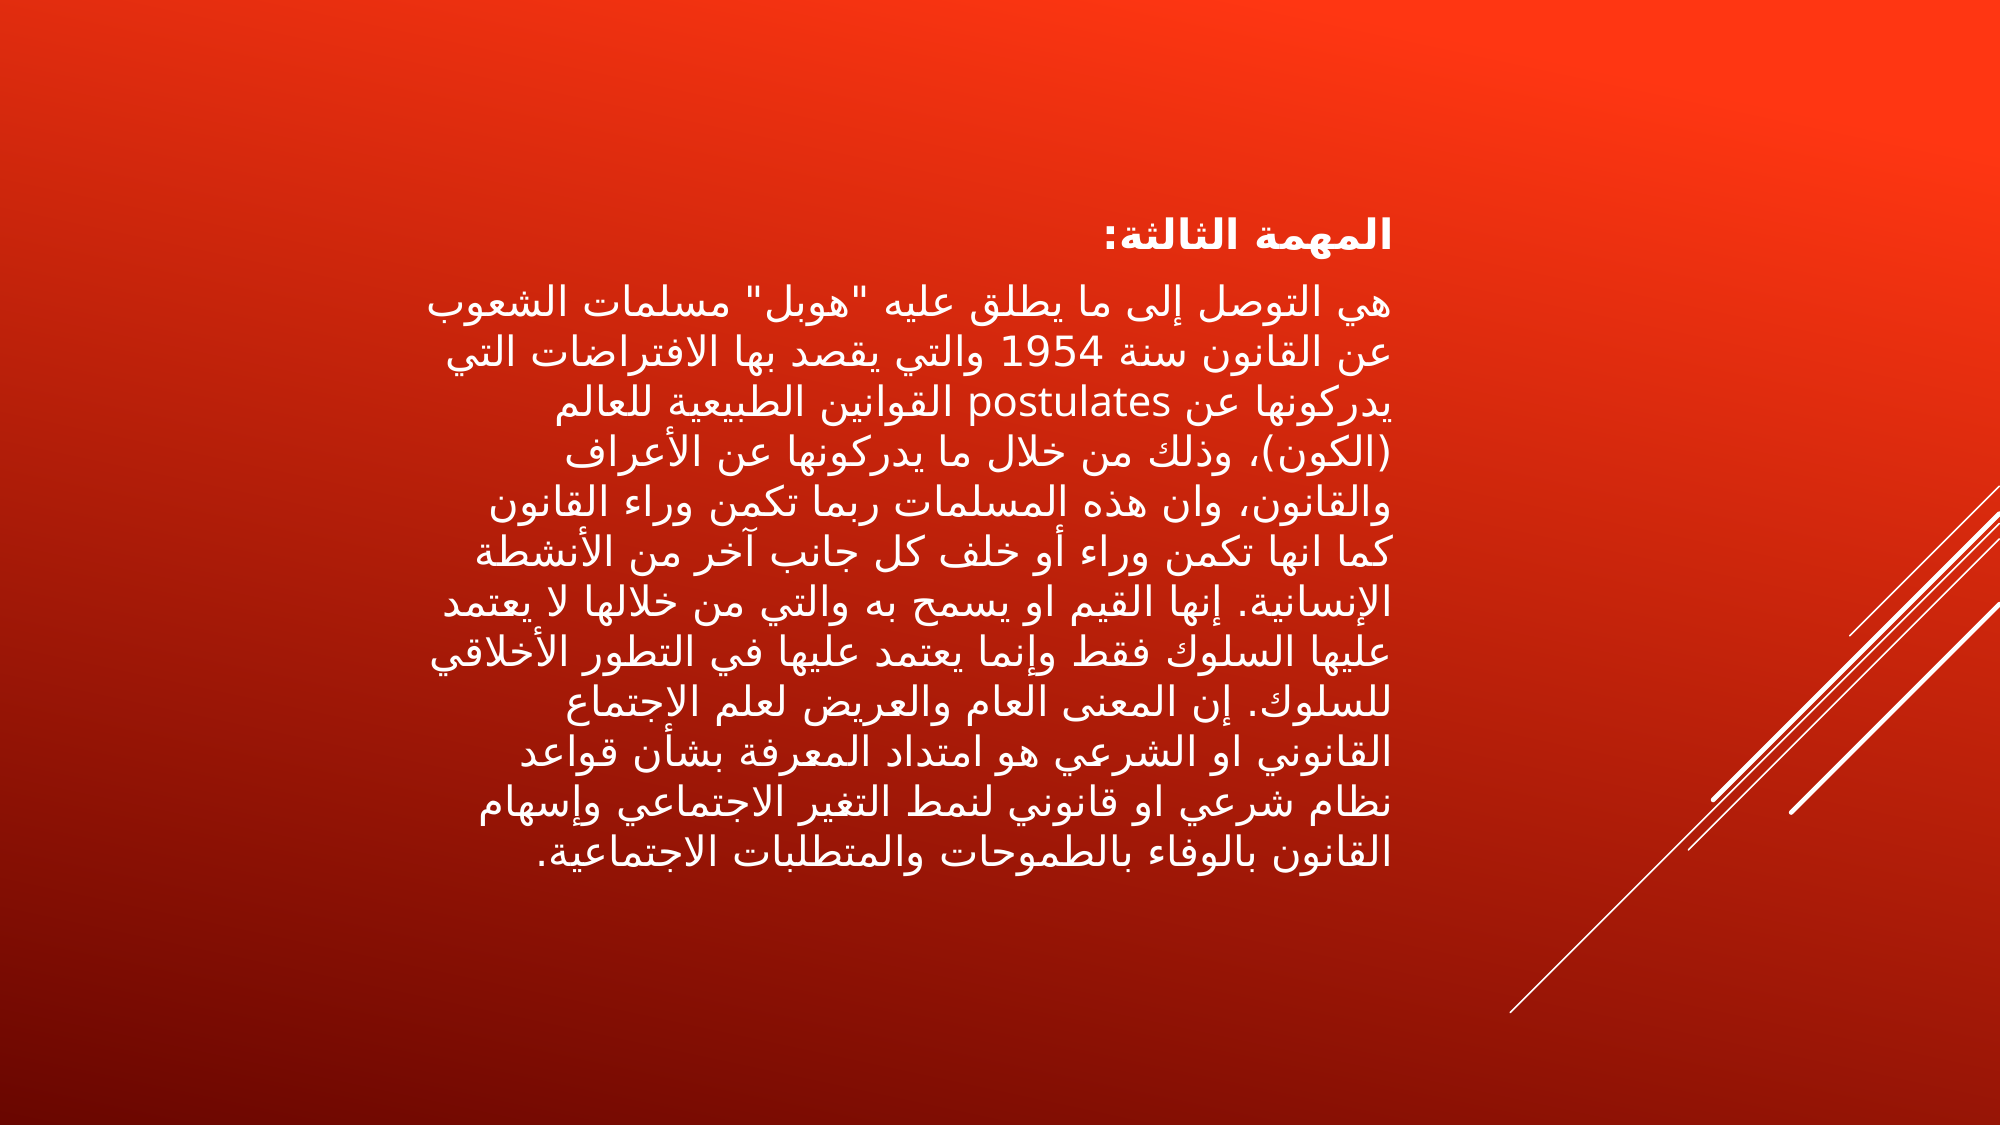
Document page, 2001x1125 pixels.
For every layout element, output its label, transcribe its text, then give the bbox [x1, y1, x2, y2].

text_box المهمة الثالثة: هي التوصل إلى ما يطلق عليه "هوبل" مسلمات الشعوب عن القانون سنة 1954 والتي يقصد بها الافتراضات التي يدركونها عن postulates القوانين الطبيعية للعالم (الكون)، وذلك من خلال ما يدركونها عن الأعراف والقانون، وان هذه المسلمات ربما تكمن وراء القانون كما انها تكمن وراء أو خلف كل جانب آخر من الأنشطة الإنسانية. إنها القيم او يسمح به والتي من خلالها لا يعتمد عليها السلوك فقط وإنما يعتمد عليها في التطور الأخلاقي للسلوك. إن المعنى العام والعريض لعلم الاجتماع القانوني او الشرعي هو امتداد المعرفة بشأن قواعد نظام شرعي او قانوني لنمط التغير الاجتماعي وإسهام القانون بالوفاء بالطموحات والمتطلبات الاجتماعية. [408, 196, 1409, 882]
